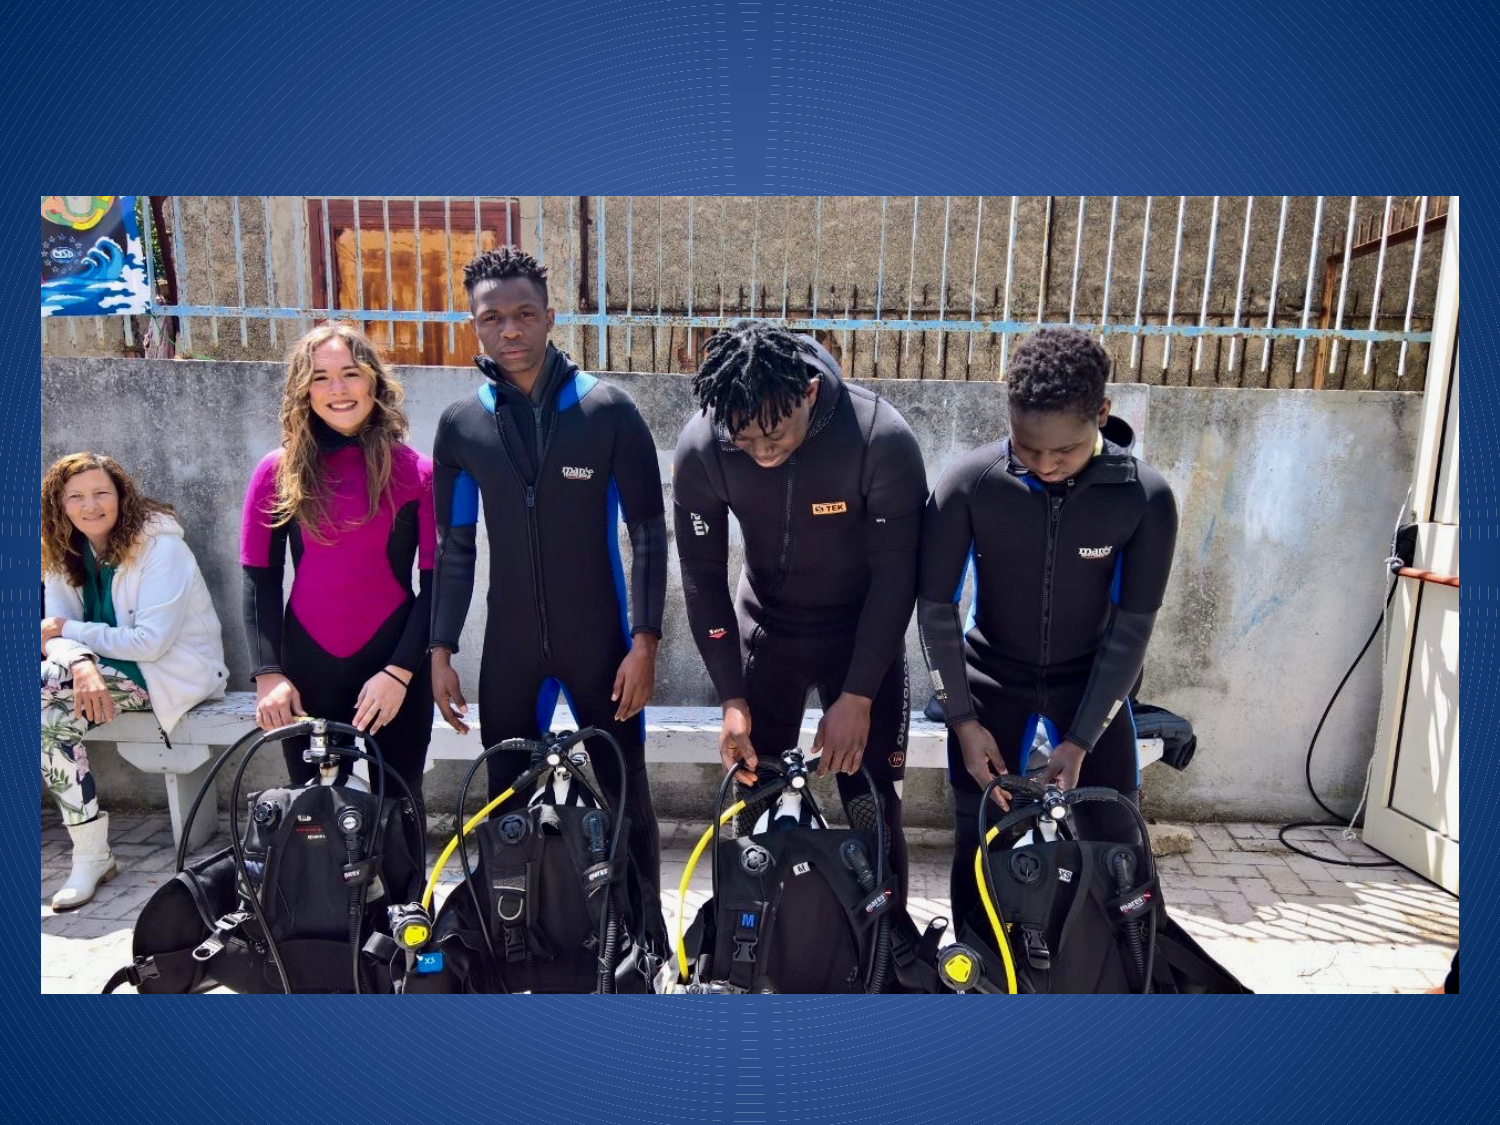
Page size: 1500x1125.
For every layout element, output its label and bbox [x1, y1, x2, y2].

list [41, 195, 1459, 994]
